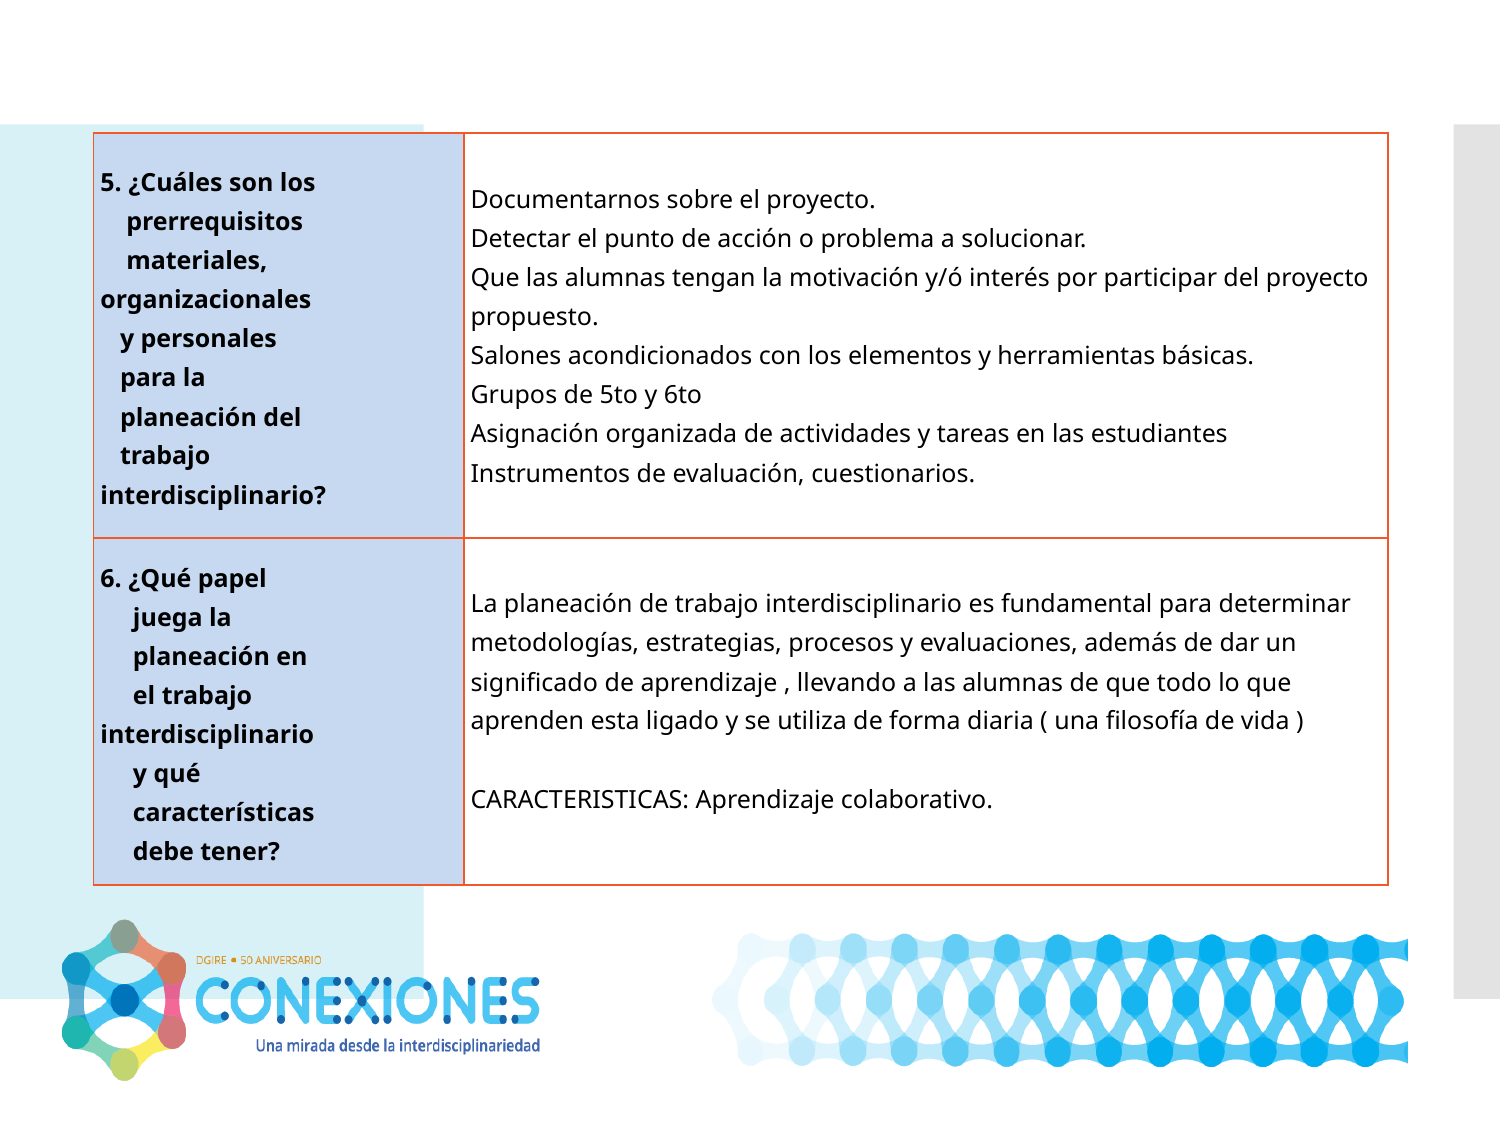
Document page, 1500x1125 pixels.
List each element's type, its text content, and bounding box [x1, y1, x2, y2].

table_header 5. ¿Cuáles son los prerrequisitos materiales, organizacionales y personales para la planeación del trabajo interdisciplinario? [94, 134, 463, 537]
table_cell La planeación de trabajo interdisciplinario es fundamental para determinar metodologías, estrategias, procesos y evaluaciones, además de dar un significado de aprendizaje , llevando a las alumnas de que todo lo que aprenden esta ligado y se utiliza de forma diaria ( una filosofía de vida ) CARACTERISTICAS: Aprendizaje colaborativo. [465, 539, 1387, 884]
picture [11, 902, 1413, 1099]
table_header Documentarnos sobre el proyecto. Detectar el punto de acción o problema a solucionar. Que las alumnas tengan la motivación y/ó interés por participar del proyecto propuesto. Salones acondicionados con los elementos y herramientas básicas. Grupos de 5to y 6to Asignación organizada de actividades y tareas en las estudiantes Instrumentos de evaluación, cuestionarios. [465, 134, 1387, 537]
table_cell 6. ¿Qué papel juega la planeación en el trabajo interdisciplinario y qué características debe tener? [94, 539, 463, 884]
